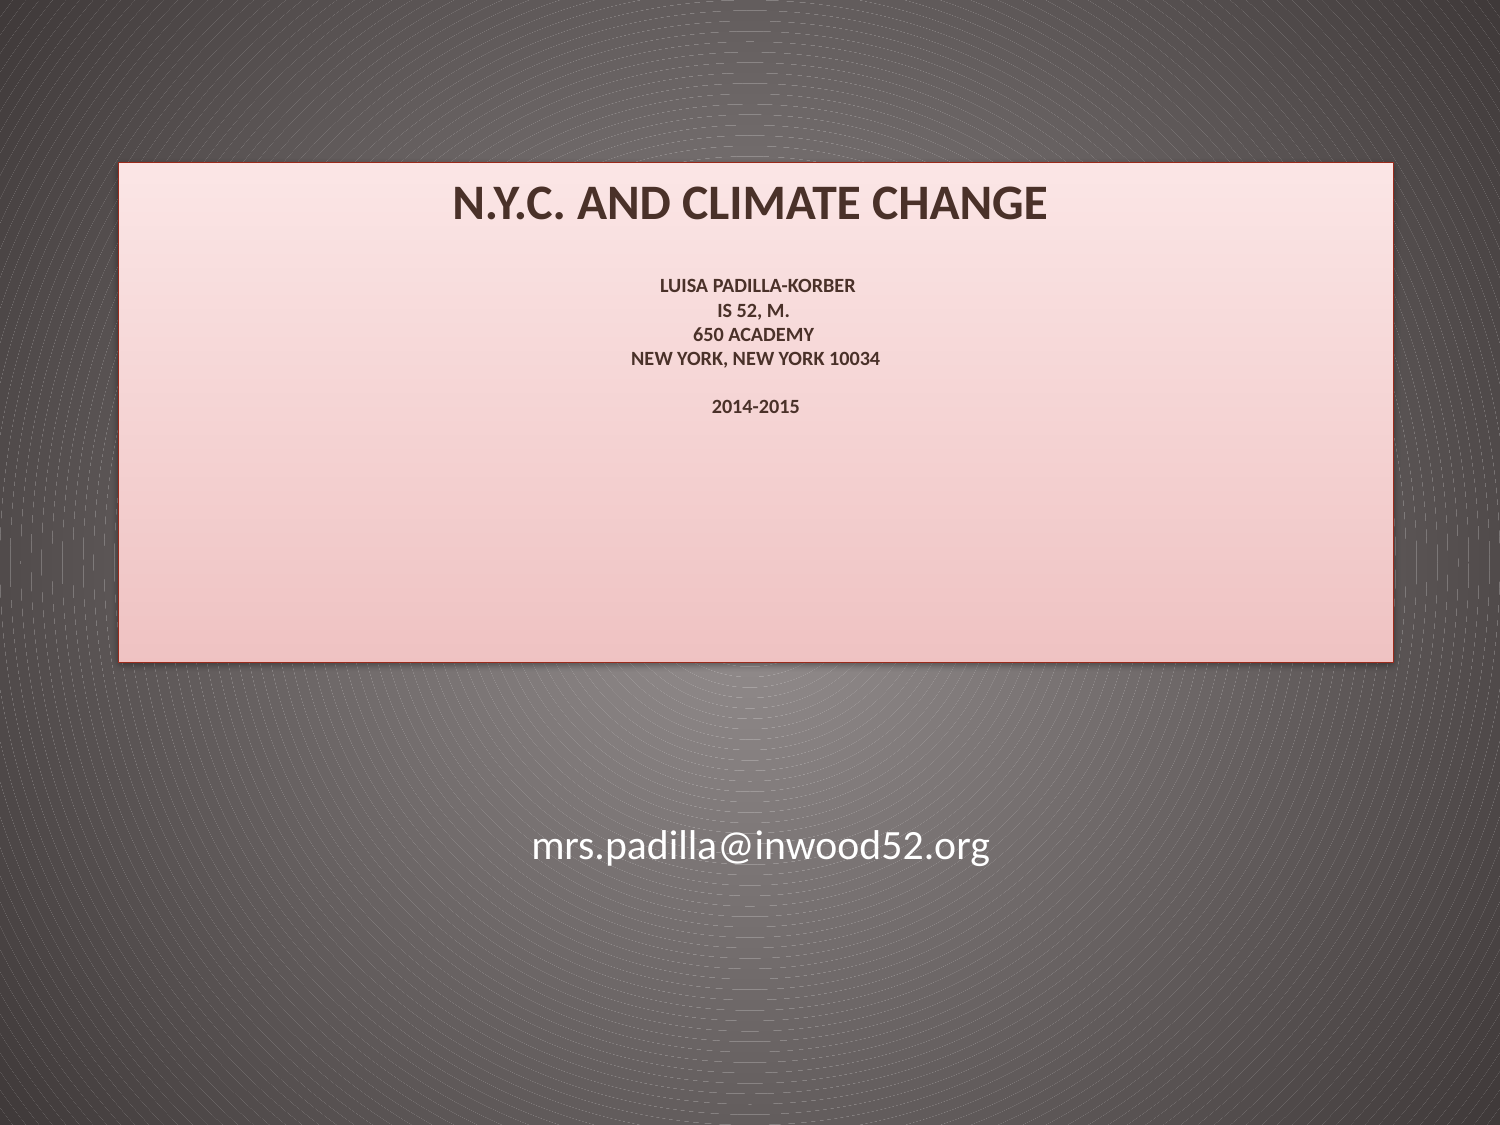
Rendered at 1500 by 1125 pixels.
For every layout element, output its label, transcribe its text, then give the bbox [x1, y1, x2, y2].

title N.Y.C. and Climate Change Luisa Padilla-Korber IS 52, M. 650 ACADEMY New York, New York 10034 2014-2015 [118, 162, 1394, 476]
text_box [112, 224, 1388, 900]
list mrs.padilla@inwood52.org [1388, 476, 1394, 875]
